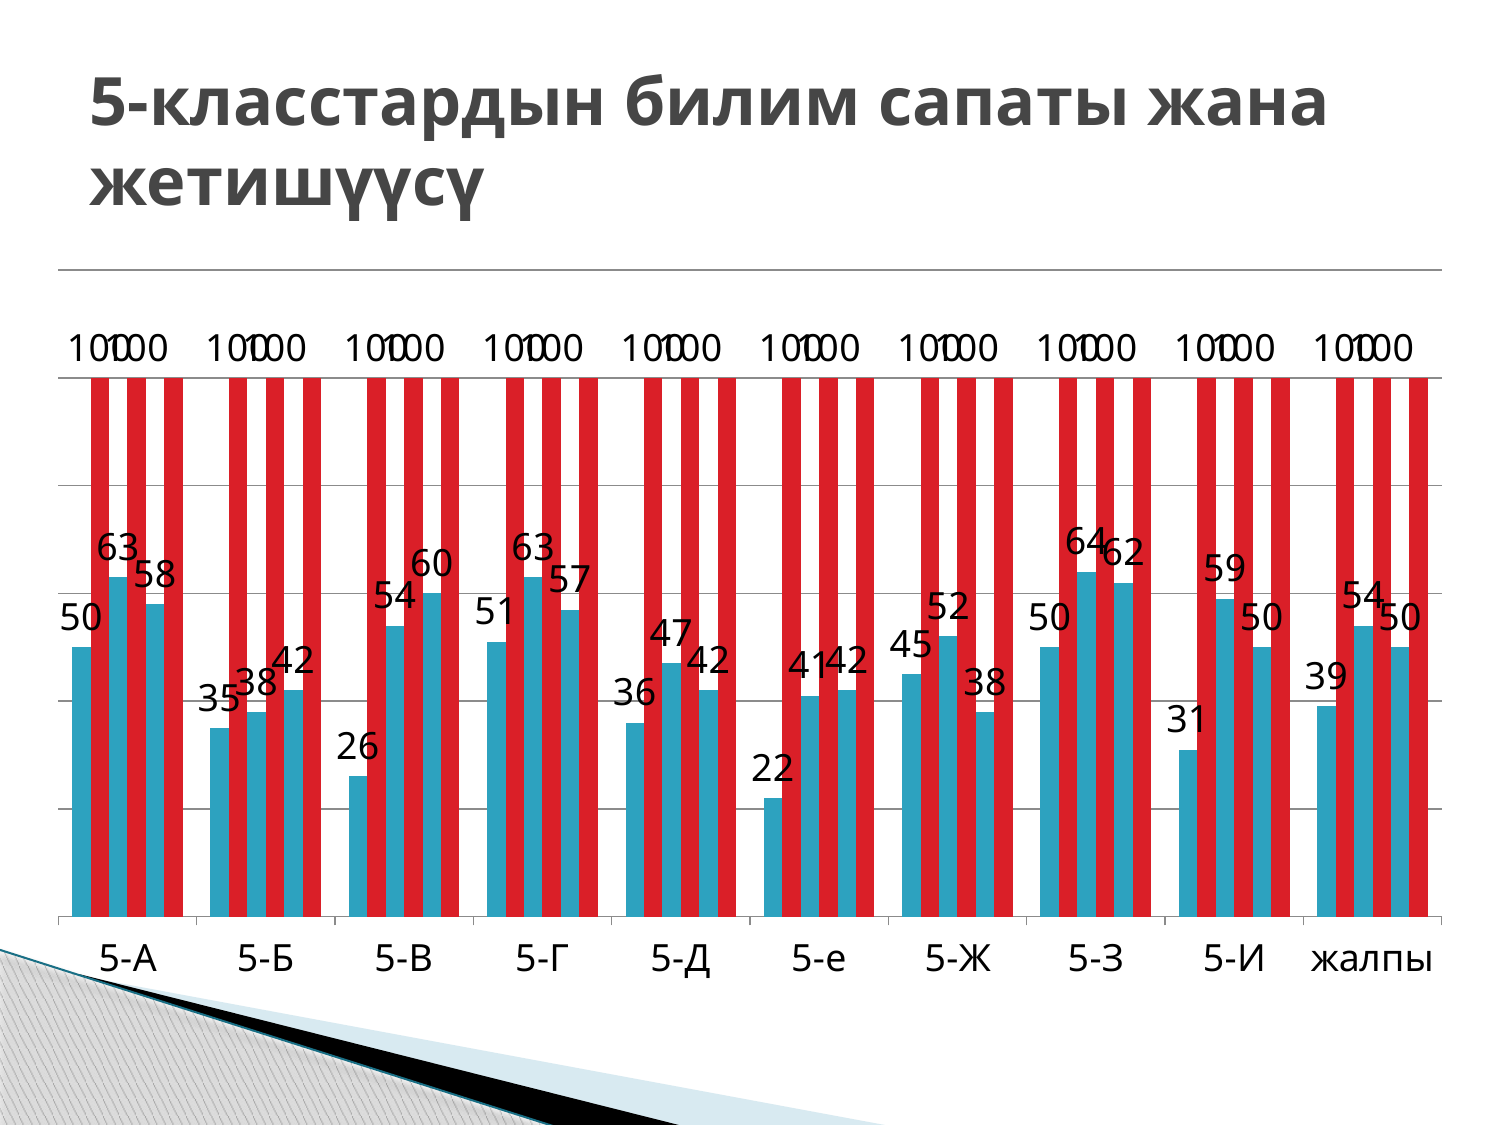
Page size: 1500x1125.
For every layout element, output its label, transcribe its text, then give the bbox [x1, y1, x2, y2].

chart [29, 255, 1471, 998]
title 5-класстардын билим сапаты жана жетишүүсү [75, 45, 1425, 233]
